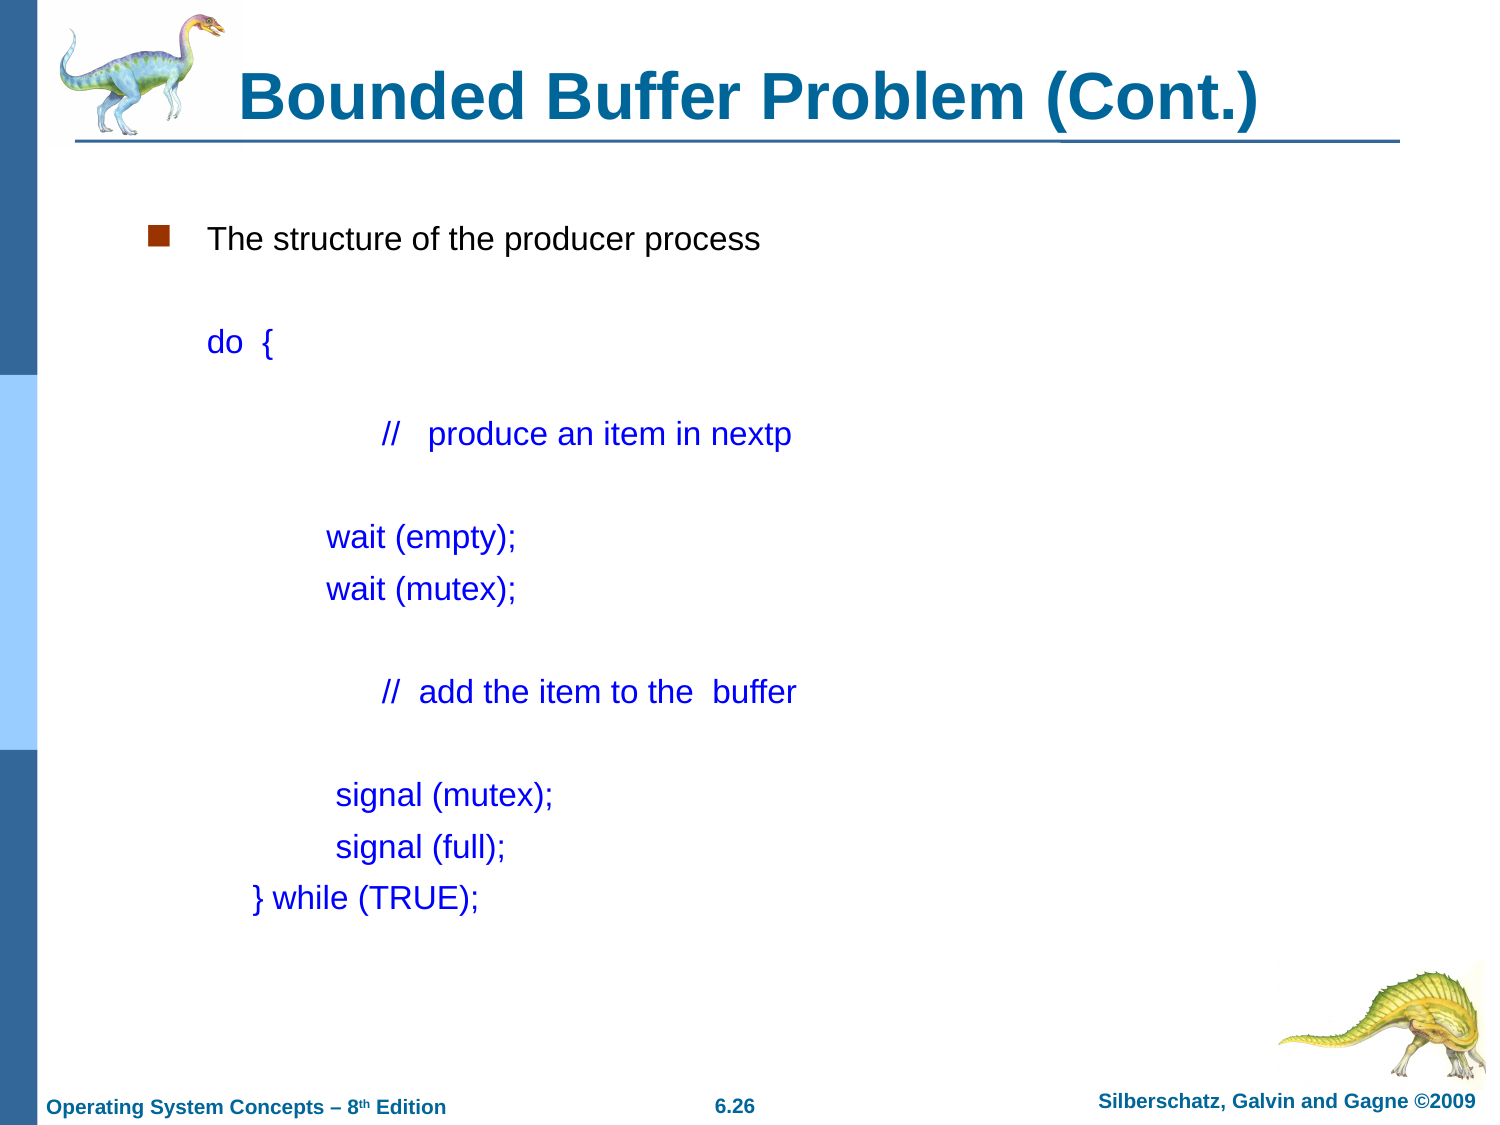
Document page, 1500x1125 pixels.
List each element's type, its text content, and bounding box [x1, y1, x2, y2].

title Bounded Buffer Problem (Cont.) [74, 45, 1426, 141]
picture [46, 0, 243, 149]
list The structure of the producer process do { // produce an item in nextp wait (empty); wait (mutex); // add the item to the buffer signal (mutex); signal (full); } while (TRUE); [135, 209, 1424, 1011]
picture [1275, 959, 1486, 1090]
